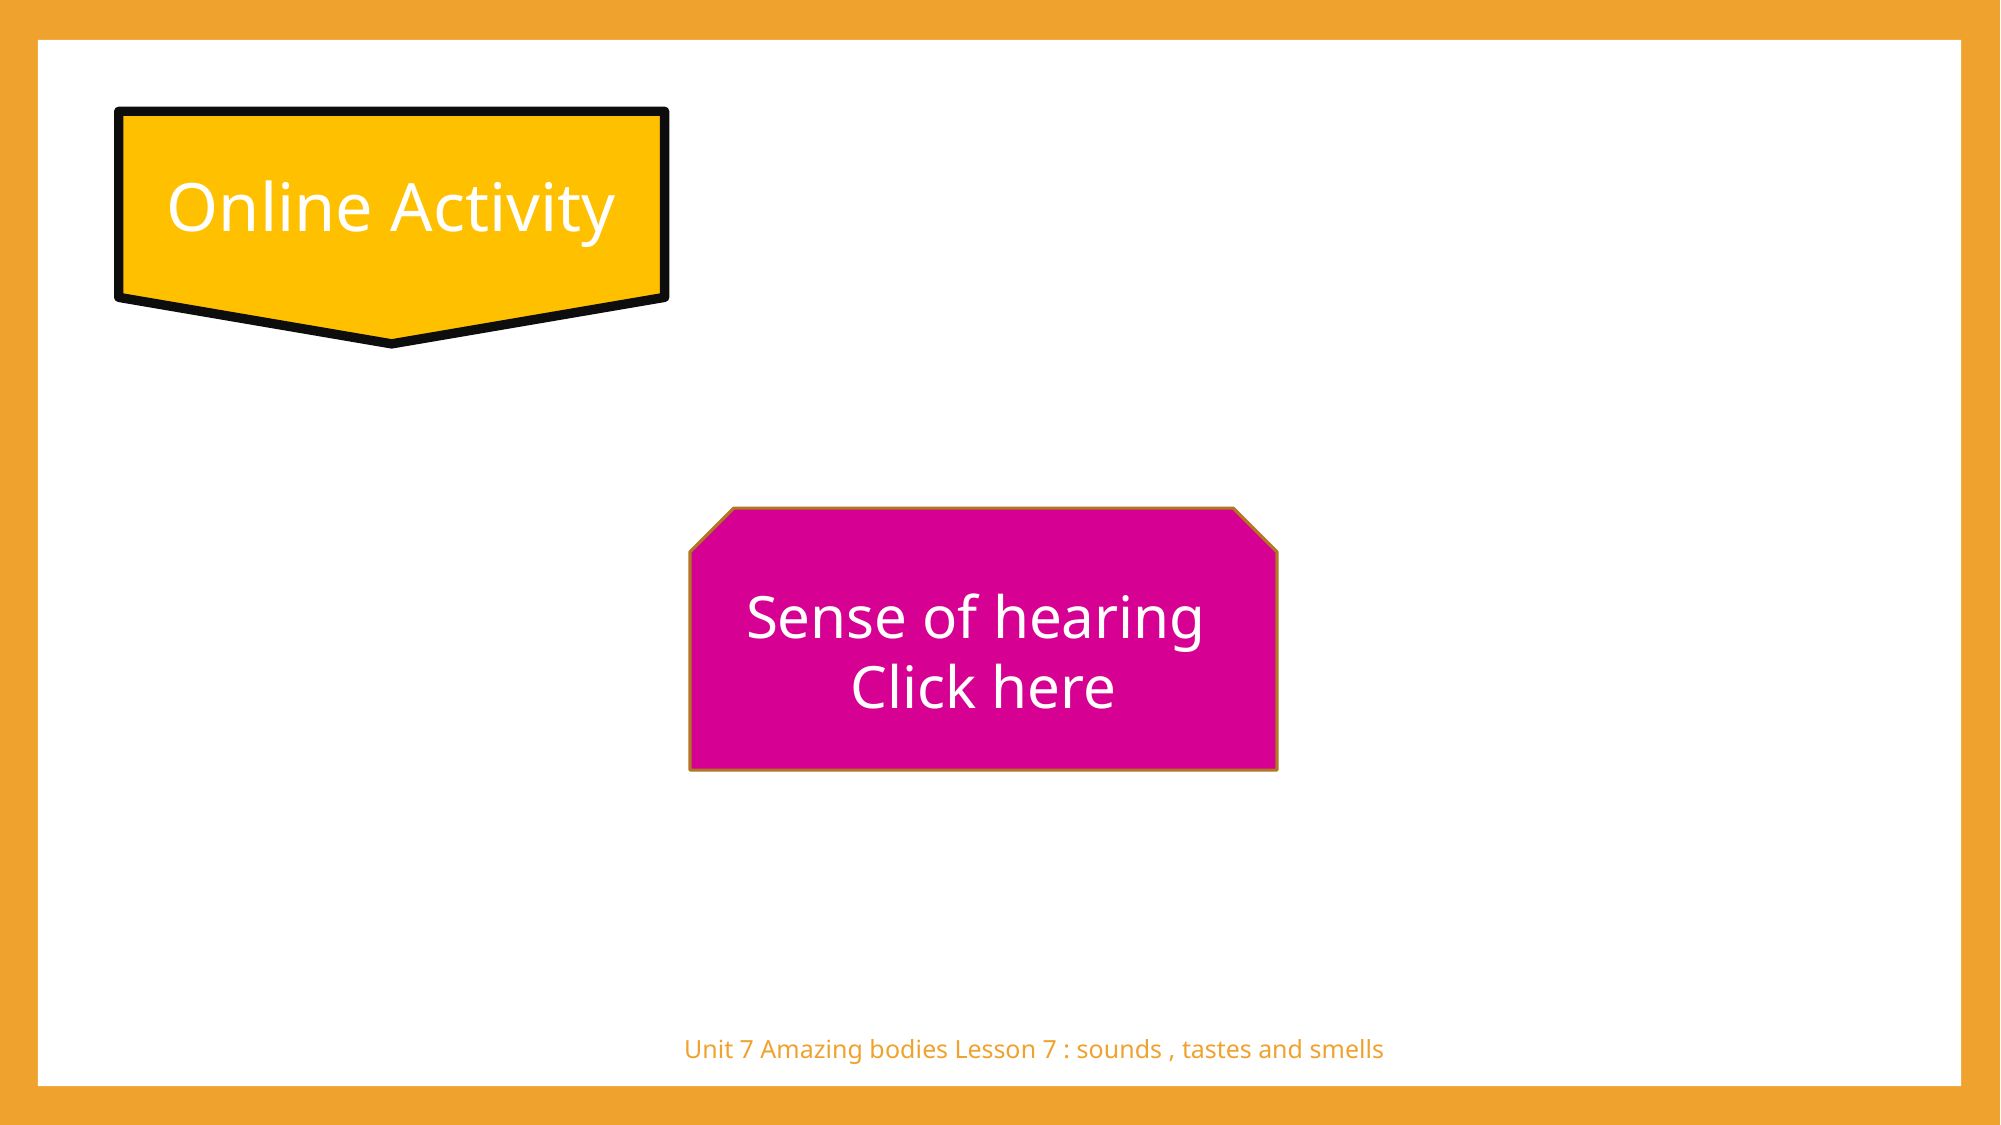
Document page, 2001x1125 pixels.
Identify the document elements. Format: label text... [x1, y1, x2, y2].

text_box Online Activity [117, 109, 667, 346]
footer Unit 7 Amazing bodies Lesson 7 : sounds , tastes and smells [647, 1020, 1422, 1081]
text_box Sense of hearing Click here [688, 506, 1279, 772]
